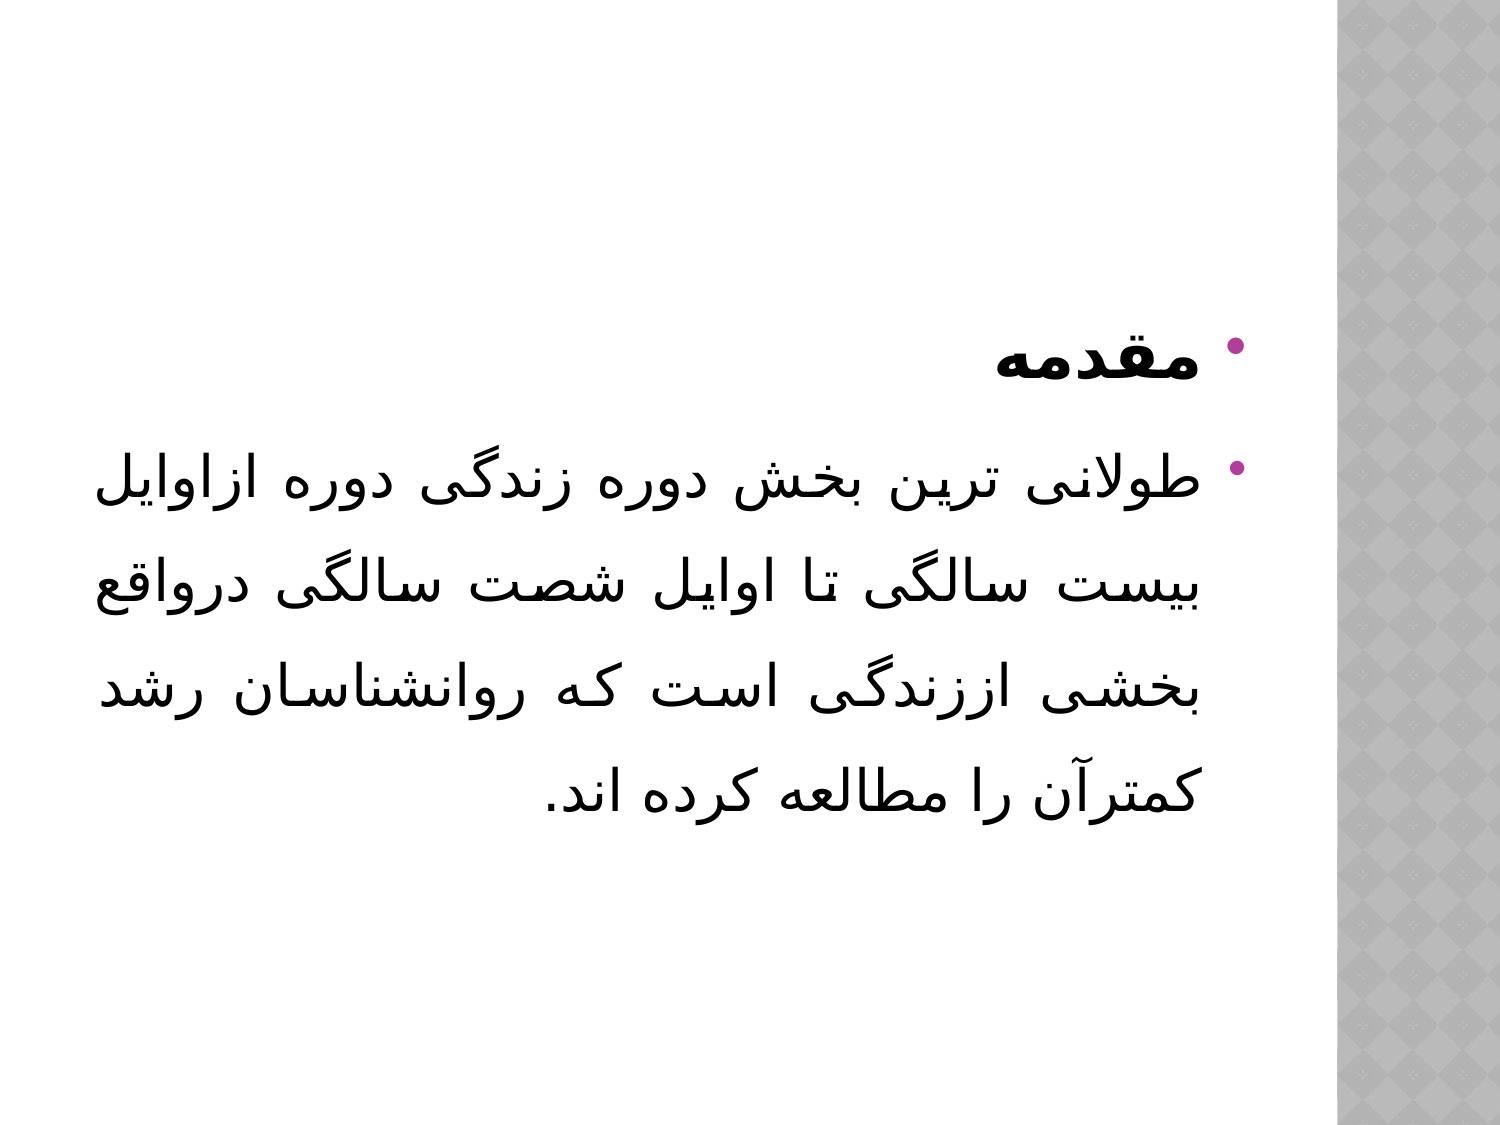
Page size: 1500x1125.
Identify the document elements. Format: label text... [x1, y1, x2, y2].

list مقدمه طولانی ترین بخش دوره زندگی دوره ازاوایل بیست سالگی تا اوایل شصت سالگی درواقع بخشی اززندگی است که روانشناسان رشد کمترآن را مطالعه کرده اند. [75, 264, 1263, 1059]
